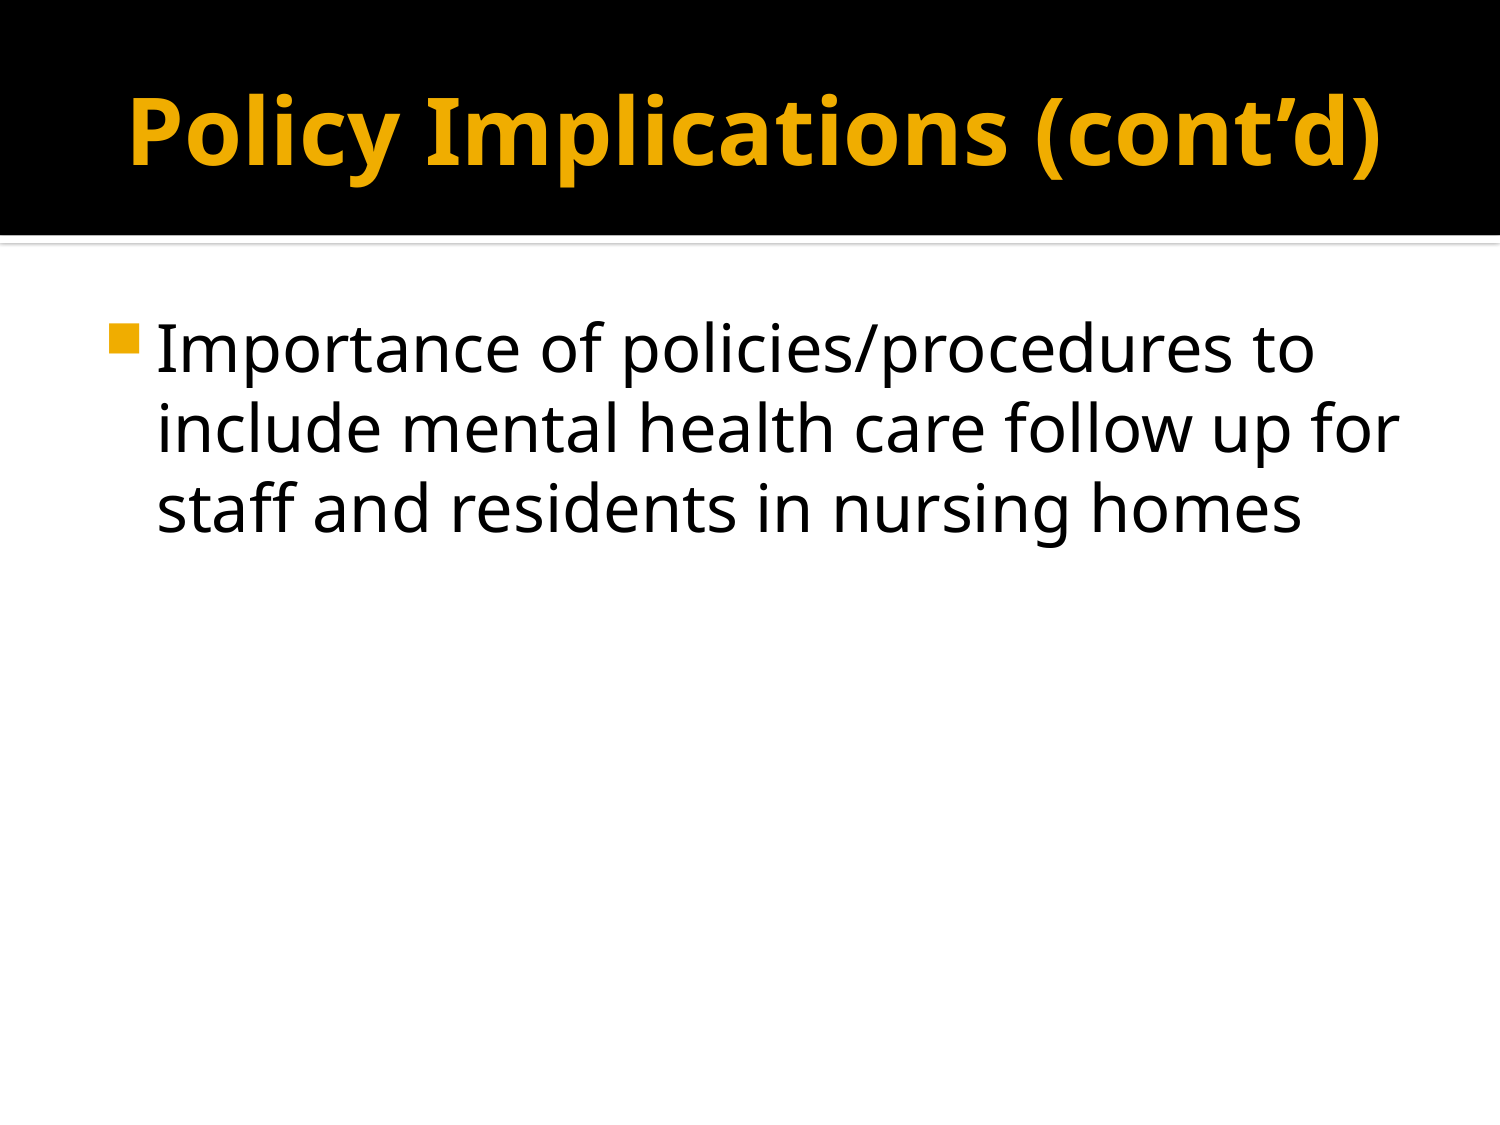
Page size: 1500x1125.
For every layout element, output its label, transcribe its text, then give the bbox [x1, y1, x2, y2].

title Policy Implications (cont’d) [75, 25, 1425, 231]
list Importance of policies/procedures to include mental health care follow up for staff and residents in nursing homes [75, 291, 1425, 1050]
